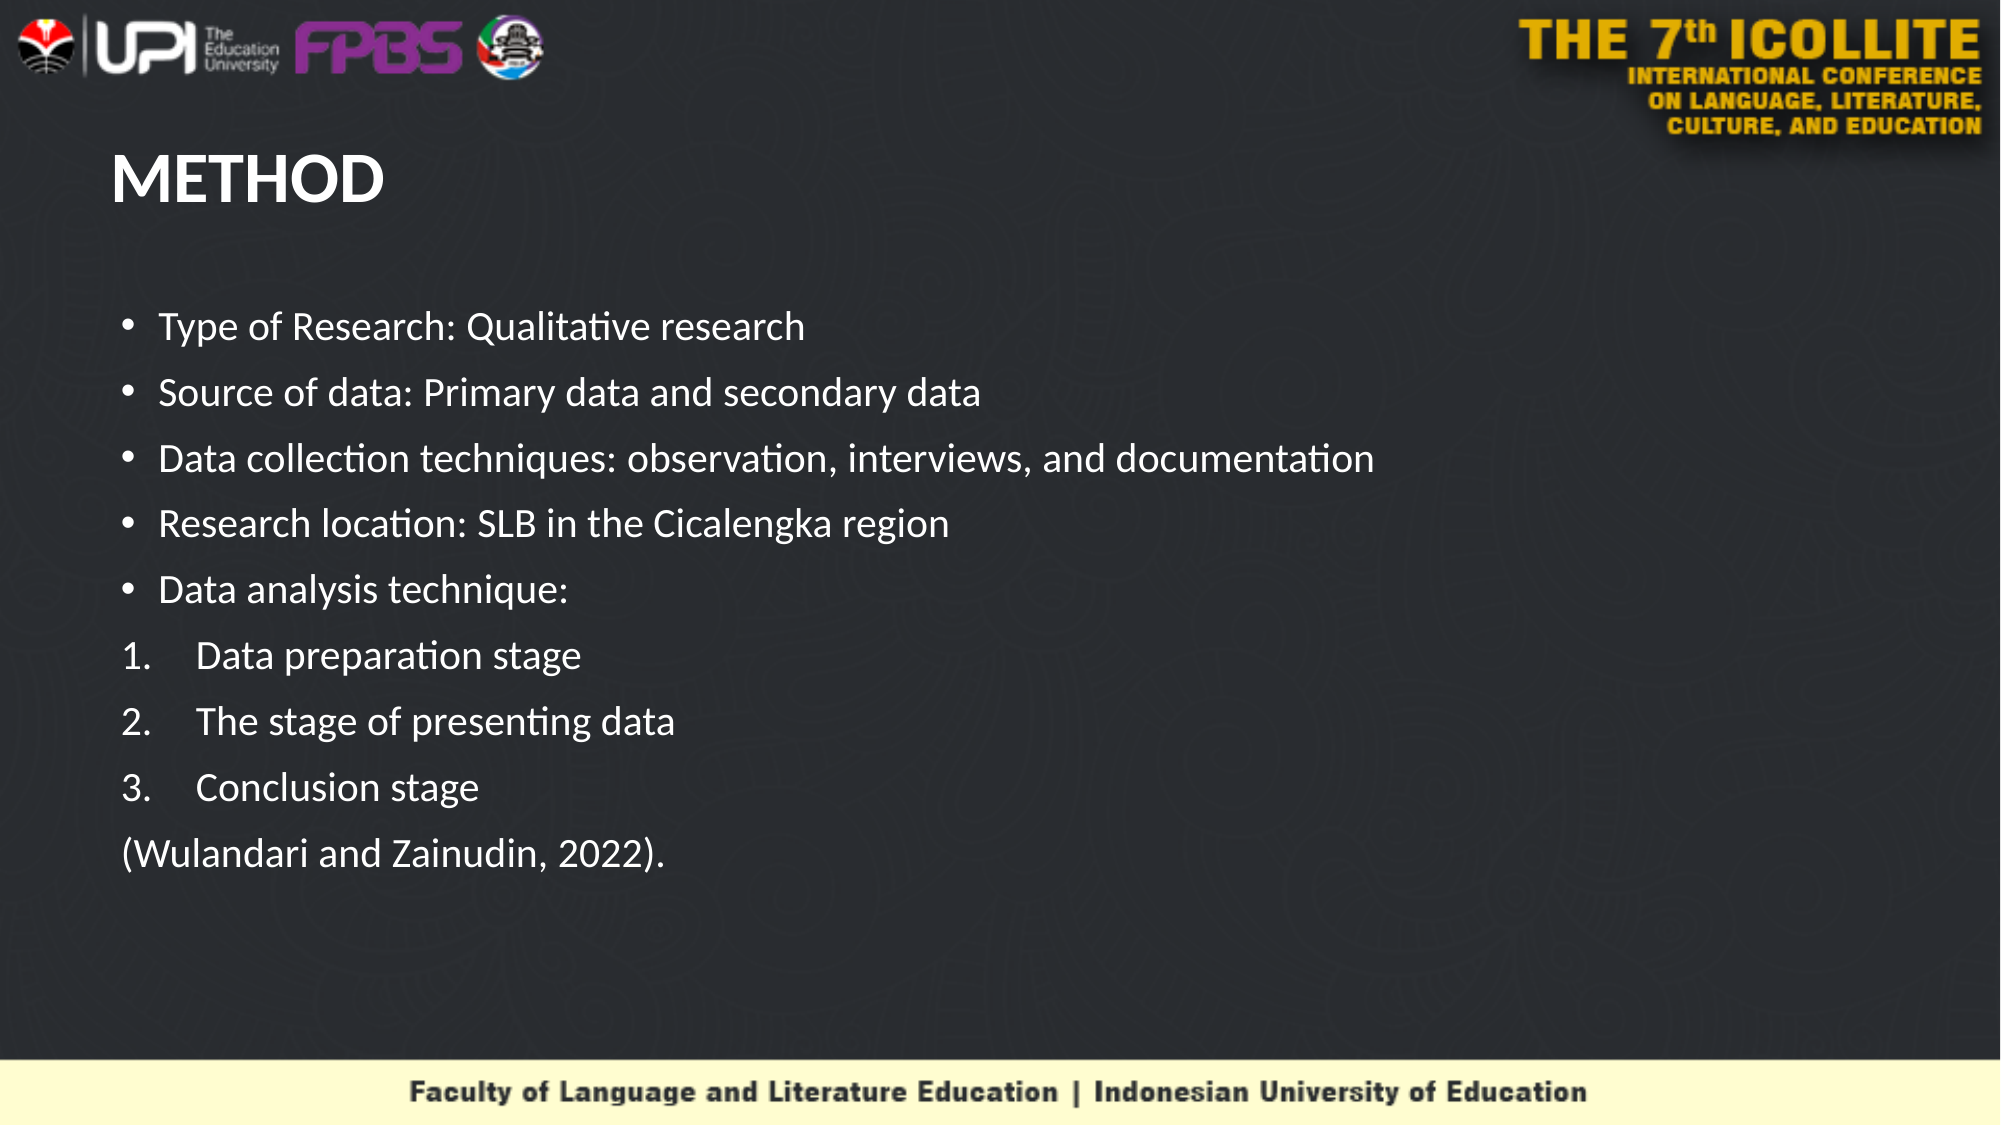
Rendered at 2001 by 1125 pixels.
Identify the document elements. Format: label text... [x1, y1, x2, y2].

title METHOD [95, 131, 1821, 226]
list Type of Research: Qualitative research Source of data: Primary data and secondary data Data collection techniques: observation, interviews, and documentation Research location: SLB in the Cicalengka region Data analysis technique: Data preparation stage The stage of presenting data Conclusion stage (Wulandari and Zainudin, 2022). [105, 225, 1821, 940]
picture [0, 0, 2001, 1125]
